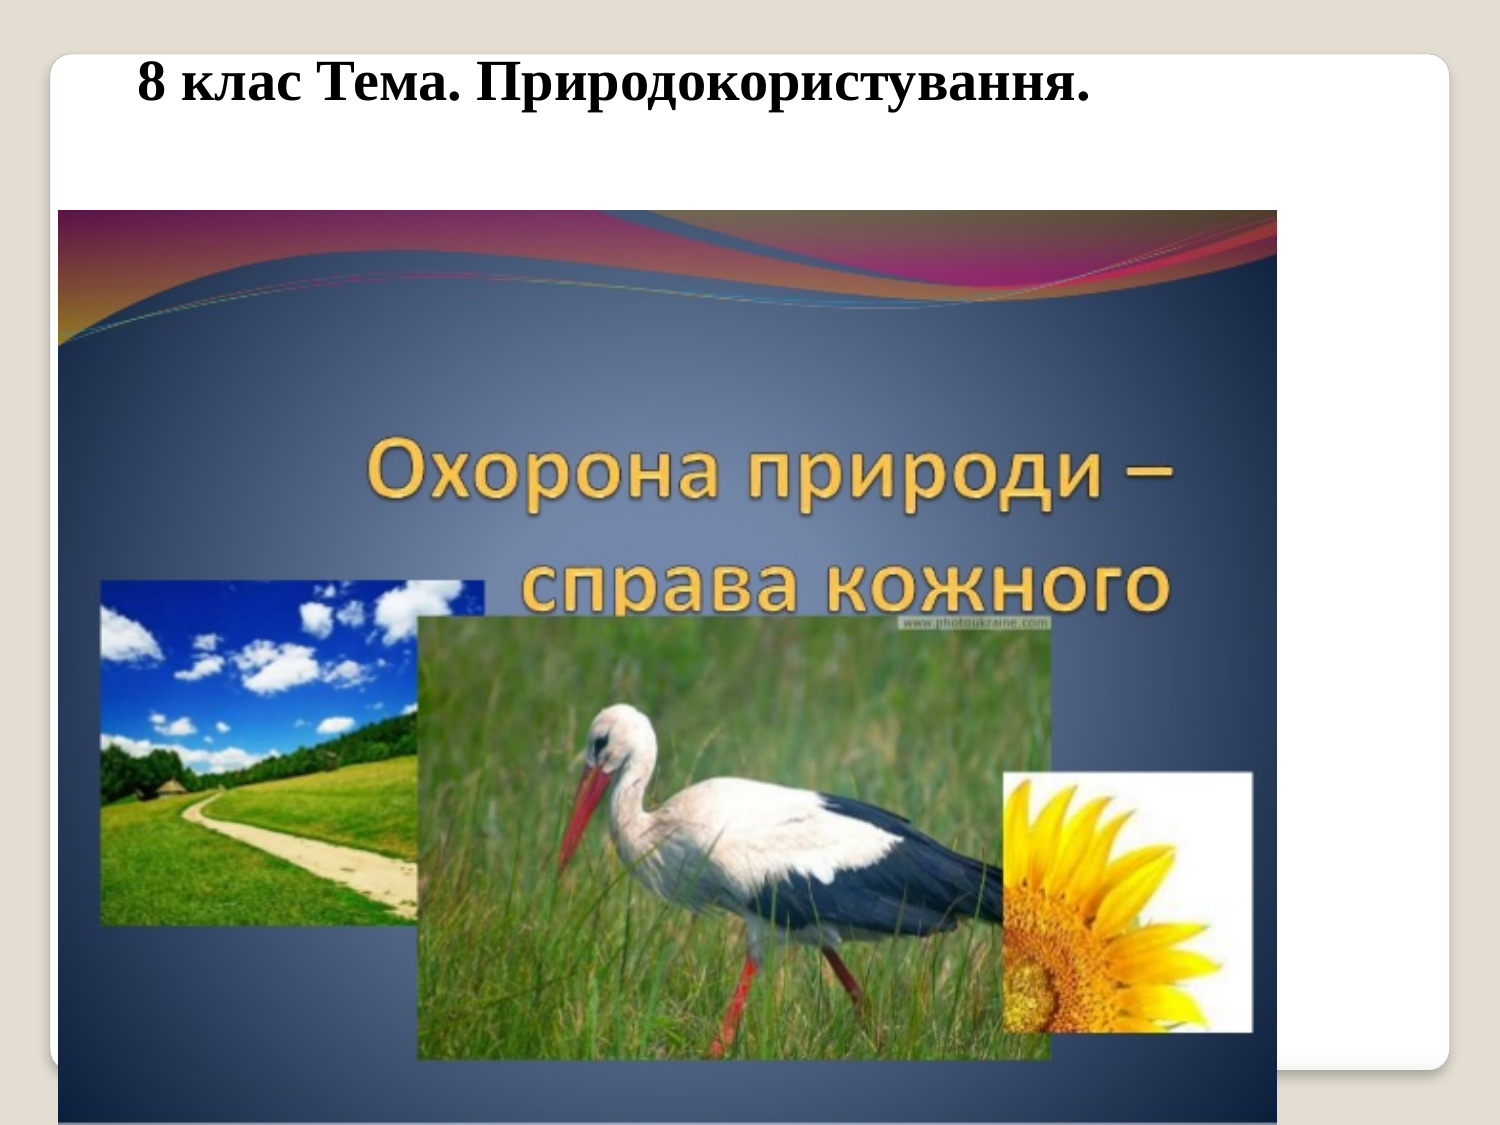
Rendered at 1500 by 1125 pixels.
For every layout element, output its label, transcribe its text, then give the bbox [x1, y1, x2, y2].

text_box 8 клас Тема. Природокористування. [122, 35, 1107, 120]
picture [58, 210, 1277, 1125]
